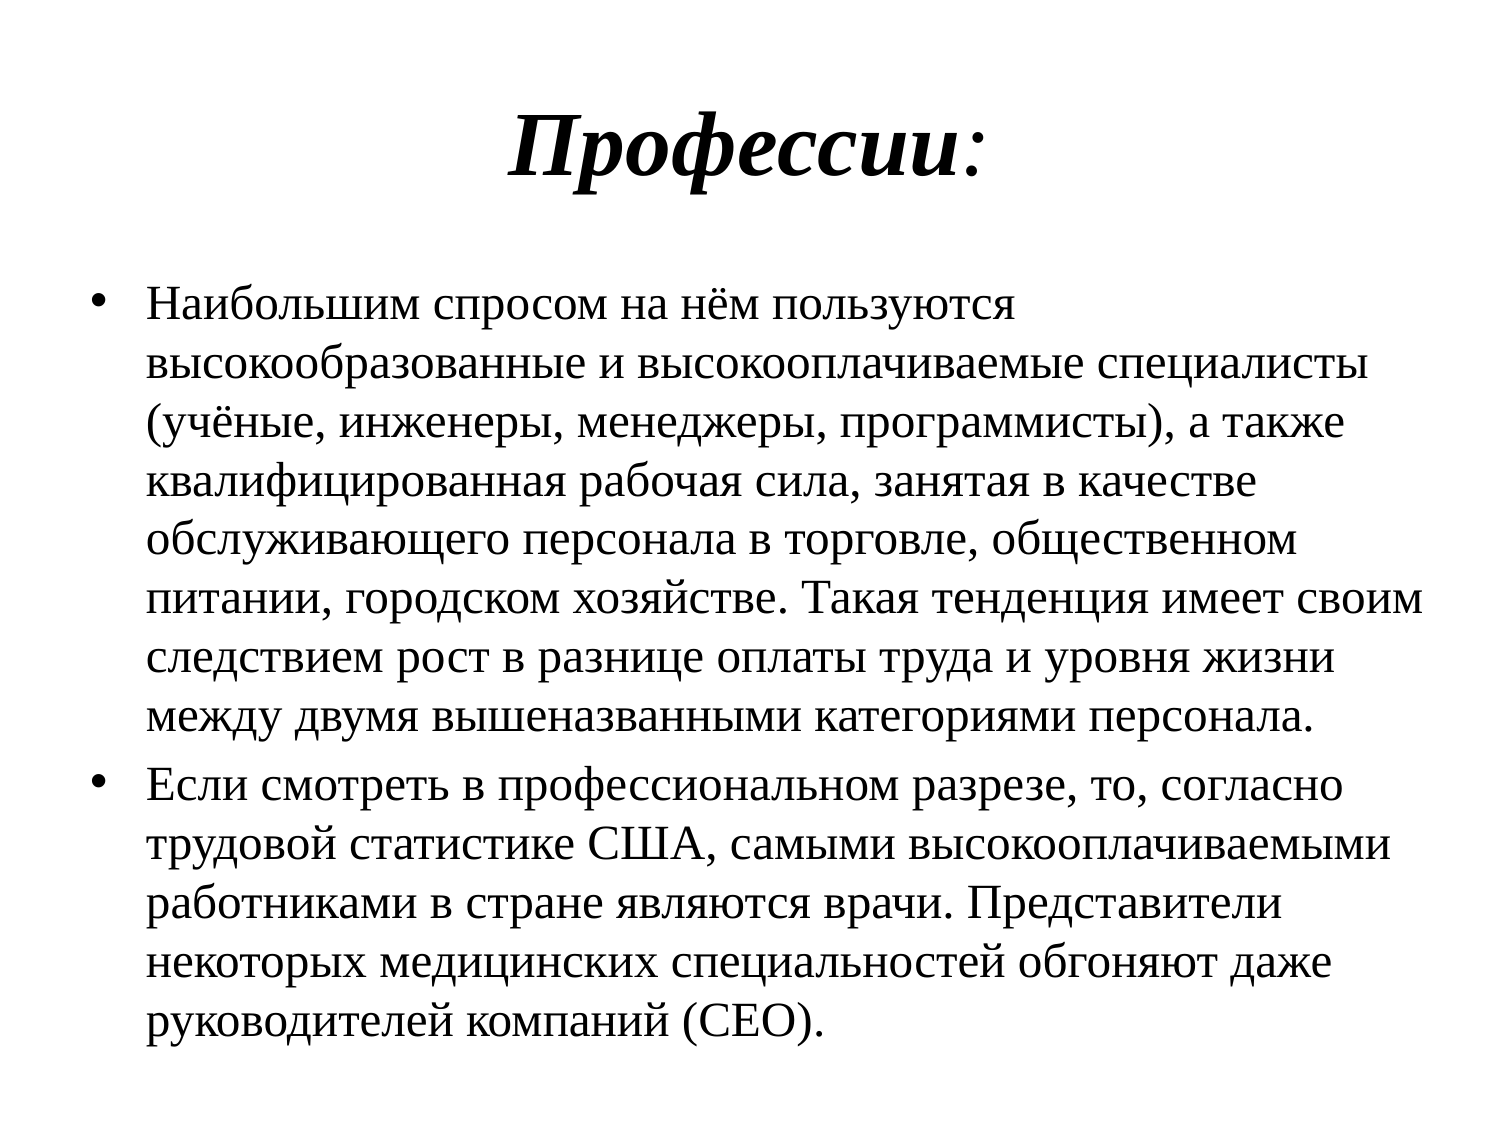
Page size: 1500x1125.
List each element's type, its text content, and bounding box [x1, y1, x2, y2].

title Профессии: [74, 44, 1426, 233]
list Наибольшим спросом на нём пользуются высокообразованные и высокооплачиваемые специалисты (учёные, инженеры, менеджеры, программисты), а также квалифицированная рабочая сила, занятая в качестве обслуживающего персонала в торговле, общественном питании, городском хозяйстве. Такая тенденция имеет своим следствием рост в разнице оплаты труда и уровня жизни между двумя вышеназванными категориями персонала. Если смотреть в профессиональном разрезе, то, согласно трудовой статистике США, самыми высокооплачиваемыми работниками в стране являются врачи. Представители некоторых медицинских специальностей обгоняют даже руководителей компаний (CEO). [74, 262, 1454, 1076]
